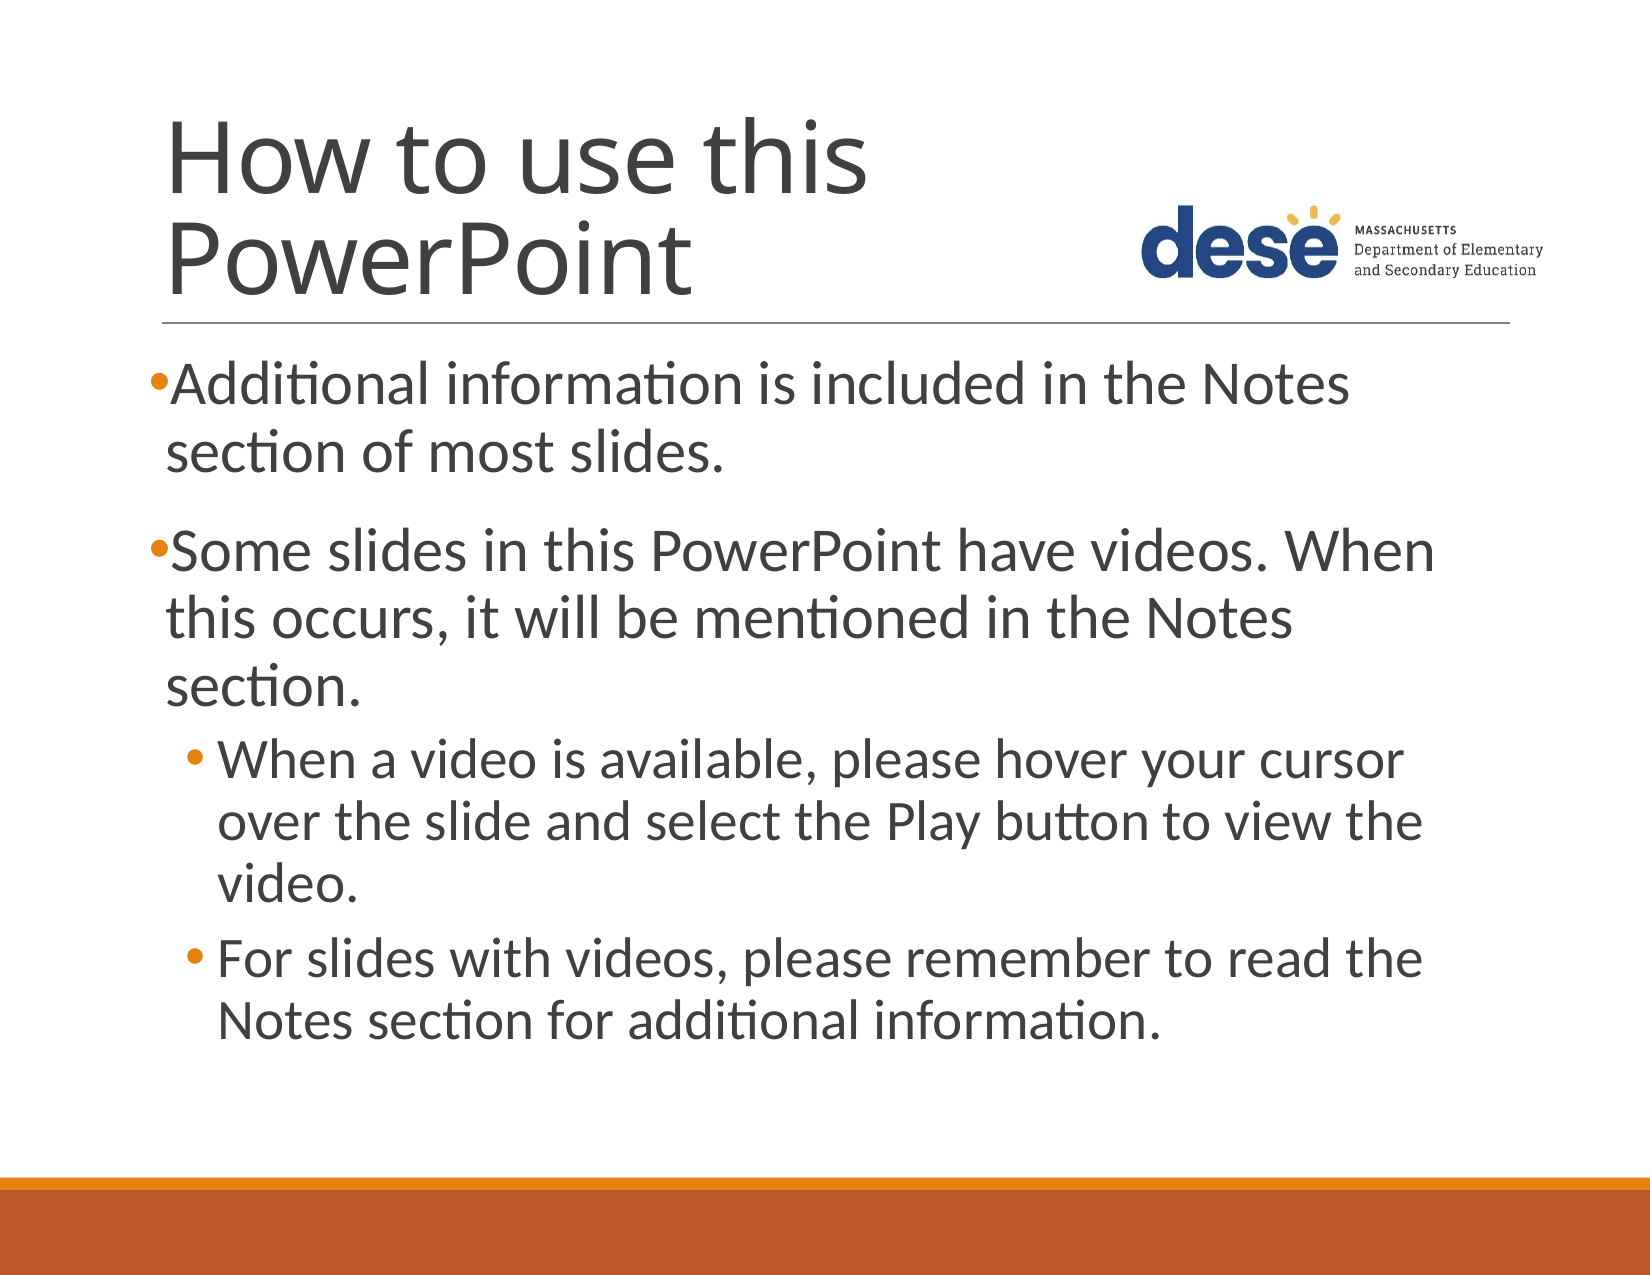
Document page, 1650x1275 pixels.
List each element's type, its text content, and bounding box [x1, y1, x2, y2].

list Additional information is included in the Notes section of most slides. Some slides in this PowerPoint have videos. When this occurs, it will be mentioned in the Notes section. When a video is available, please hover your cursor over the slide and select the Play button to view the video. For slides with videos, please remember to read the Notes section for additional information. [148, 343, 1510, 1092]
picture [1132, 194, 1555, 289]
title How to use this PowerPoint [148, 53, 1132, 323]
